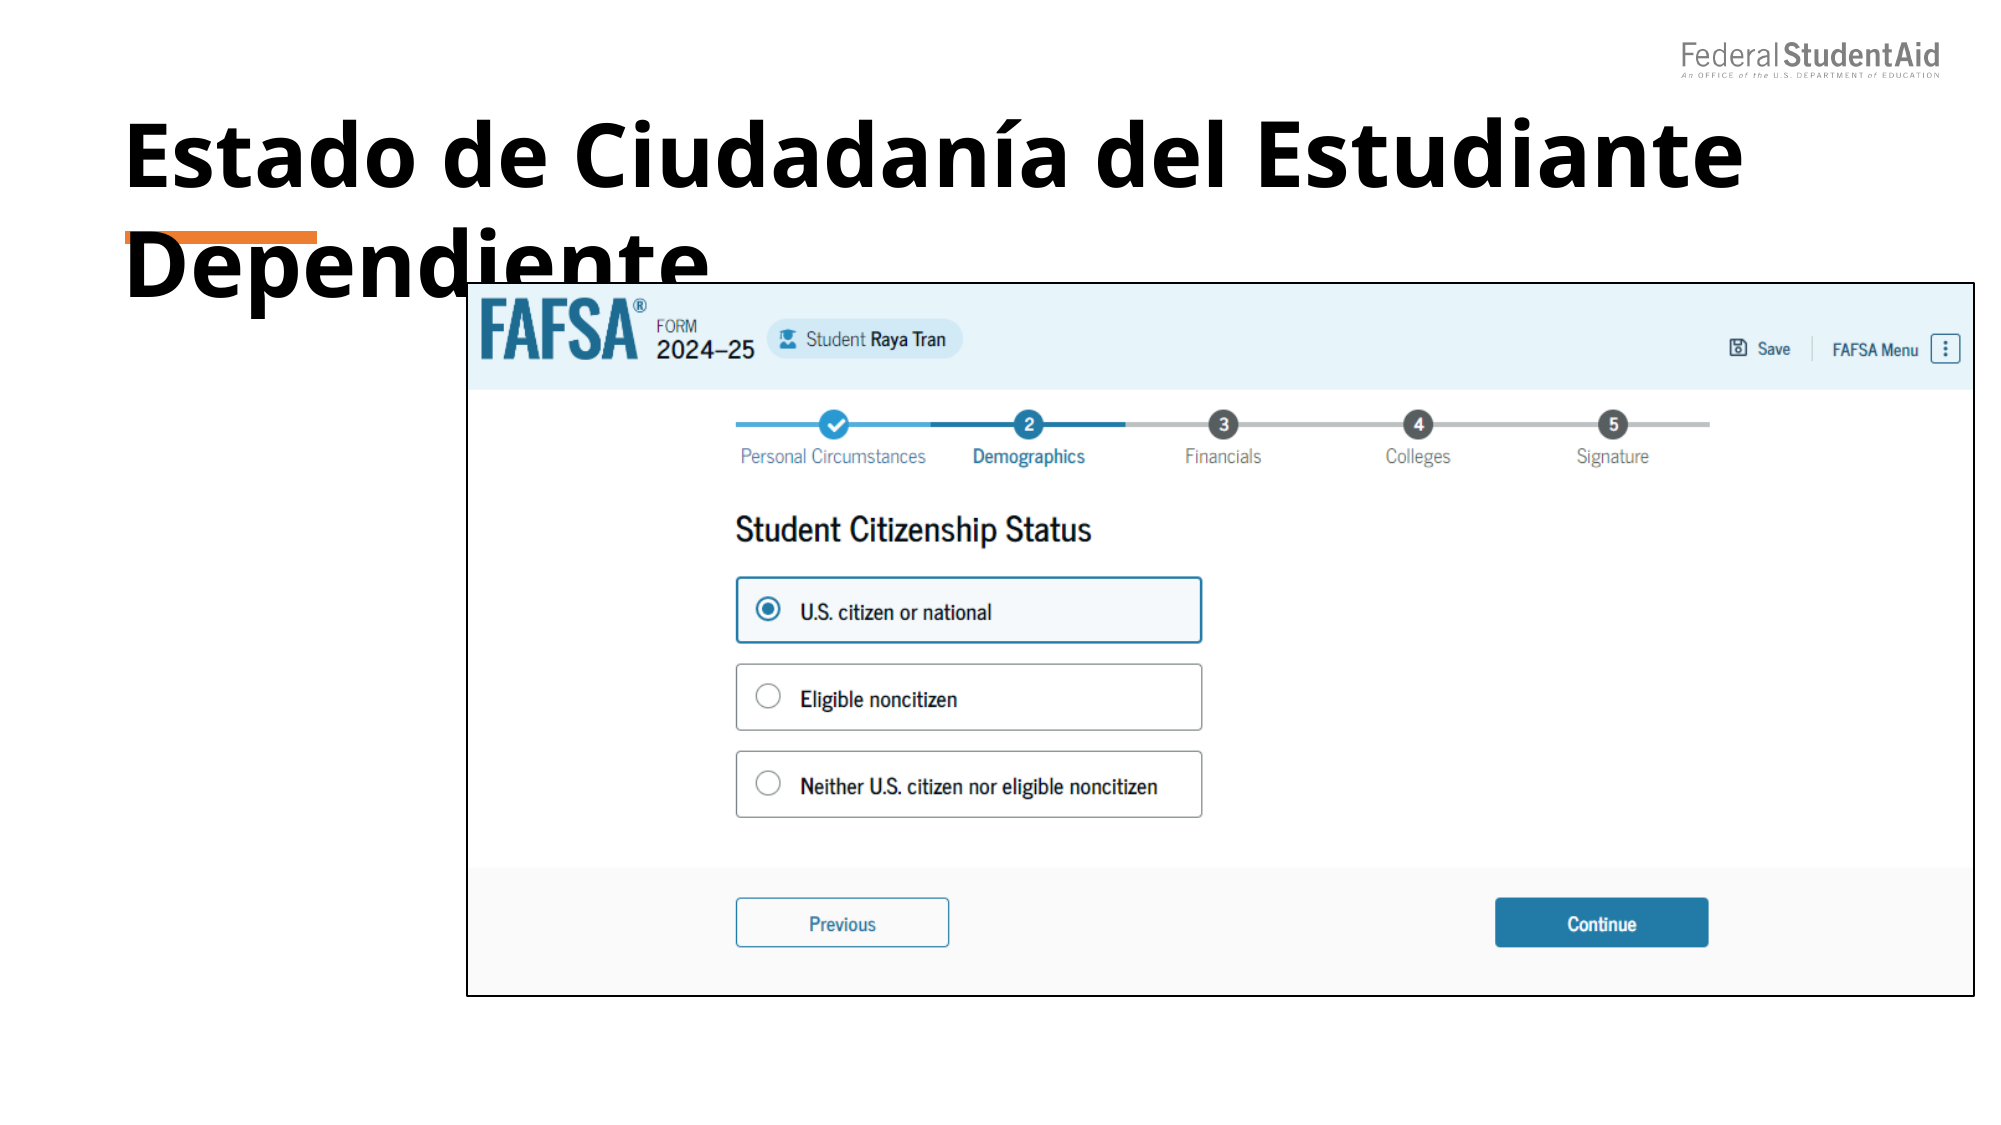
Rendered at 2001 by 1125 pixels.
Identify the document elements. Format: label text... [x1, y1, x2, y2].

title Estado de Ciudadanía del Estudiante Dependiente [107, 88, 2000, 239]
picture [467, 284, 1973, 996]
picture [1681, 42, 1939, 78]
